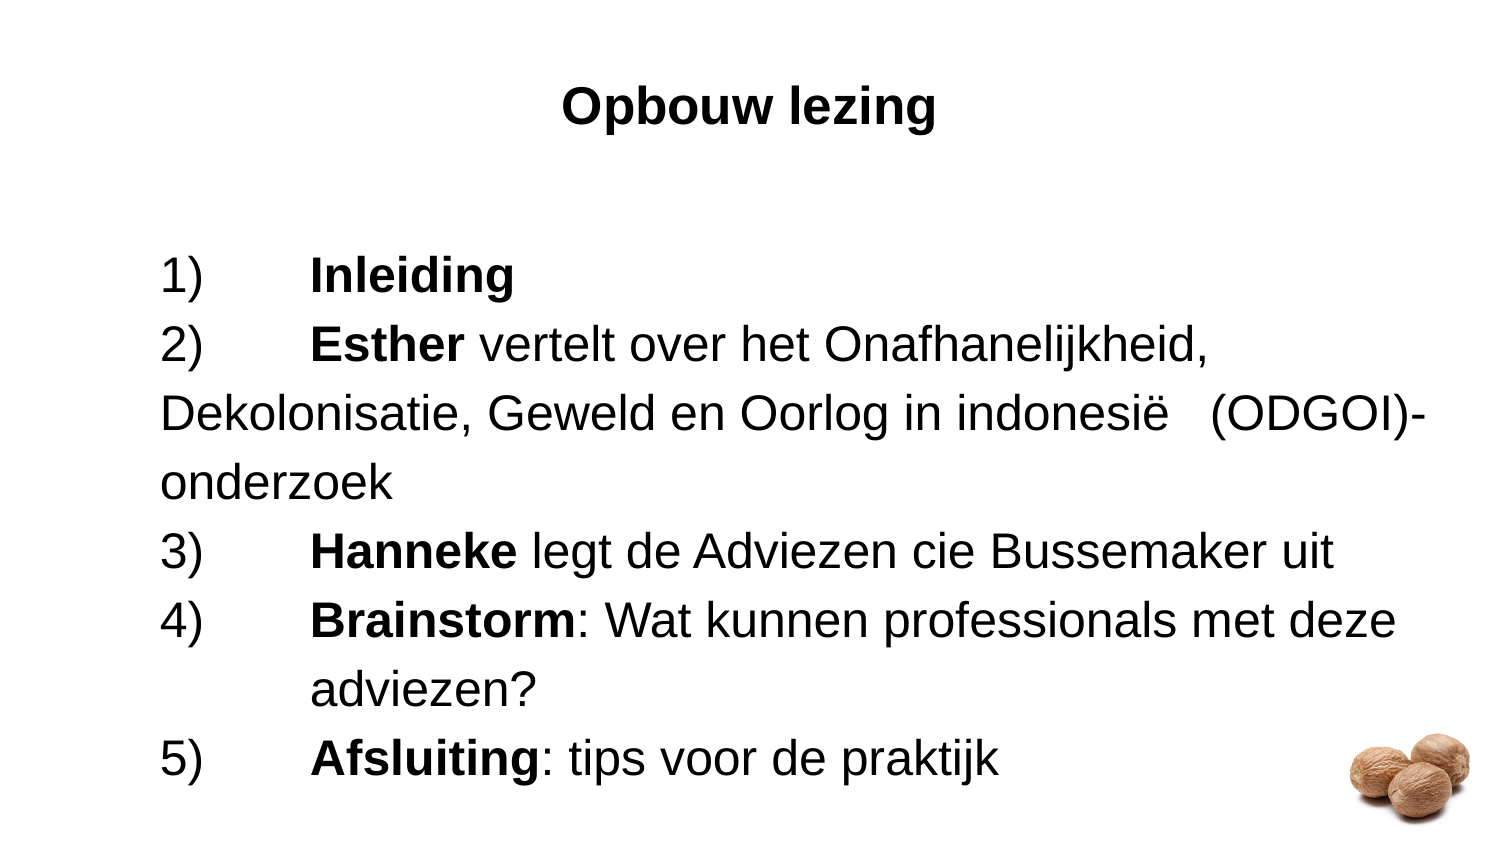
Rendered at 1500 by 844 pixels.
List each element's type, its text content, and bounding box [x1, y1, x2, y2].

title Opbouw lezing [51, 56, 1449, 151]
picture [1346, 715, 1471, 841]
list 1) Inleiding 2) Esther vertelt over het Onafhanelijkheid, Dekolonisatie, Geweld en Oorlog in indonesië (ODGOI)-onderzoek 3) Hanneke legt de Adviezen cie Bussemaker uit 4) Brainstorm: Wat kunnen professionals met deze adviezen? 5) Afsluiting: tips voor de praktijk [126, 218, 1448, 826]
